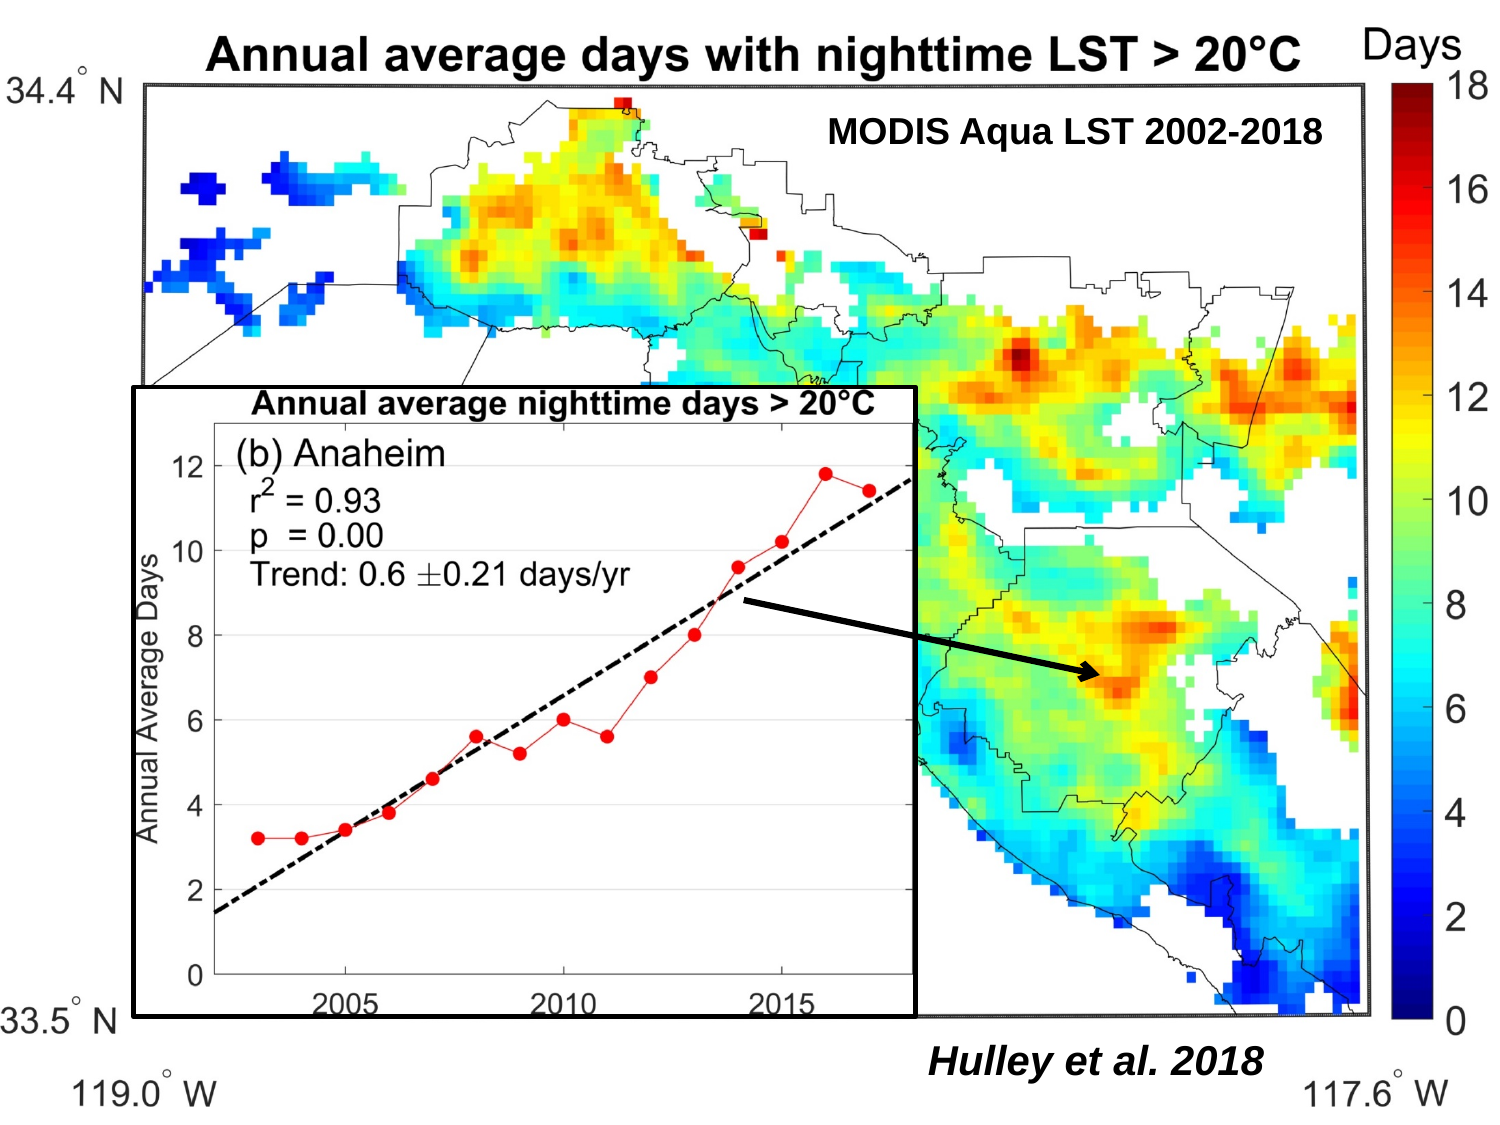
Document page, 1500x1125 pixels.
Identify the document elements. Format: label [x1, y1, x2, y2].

picture [0, 27, 1488, 1107]
text_box [743, 599, 1100, 675]
